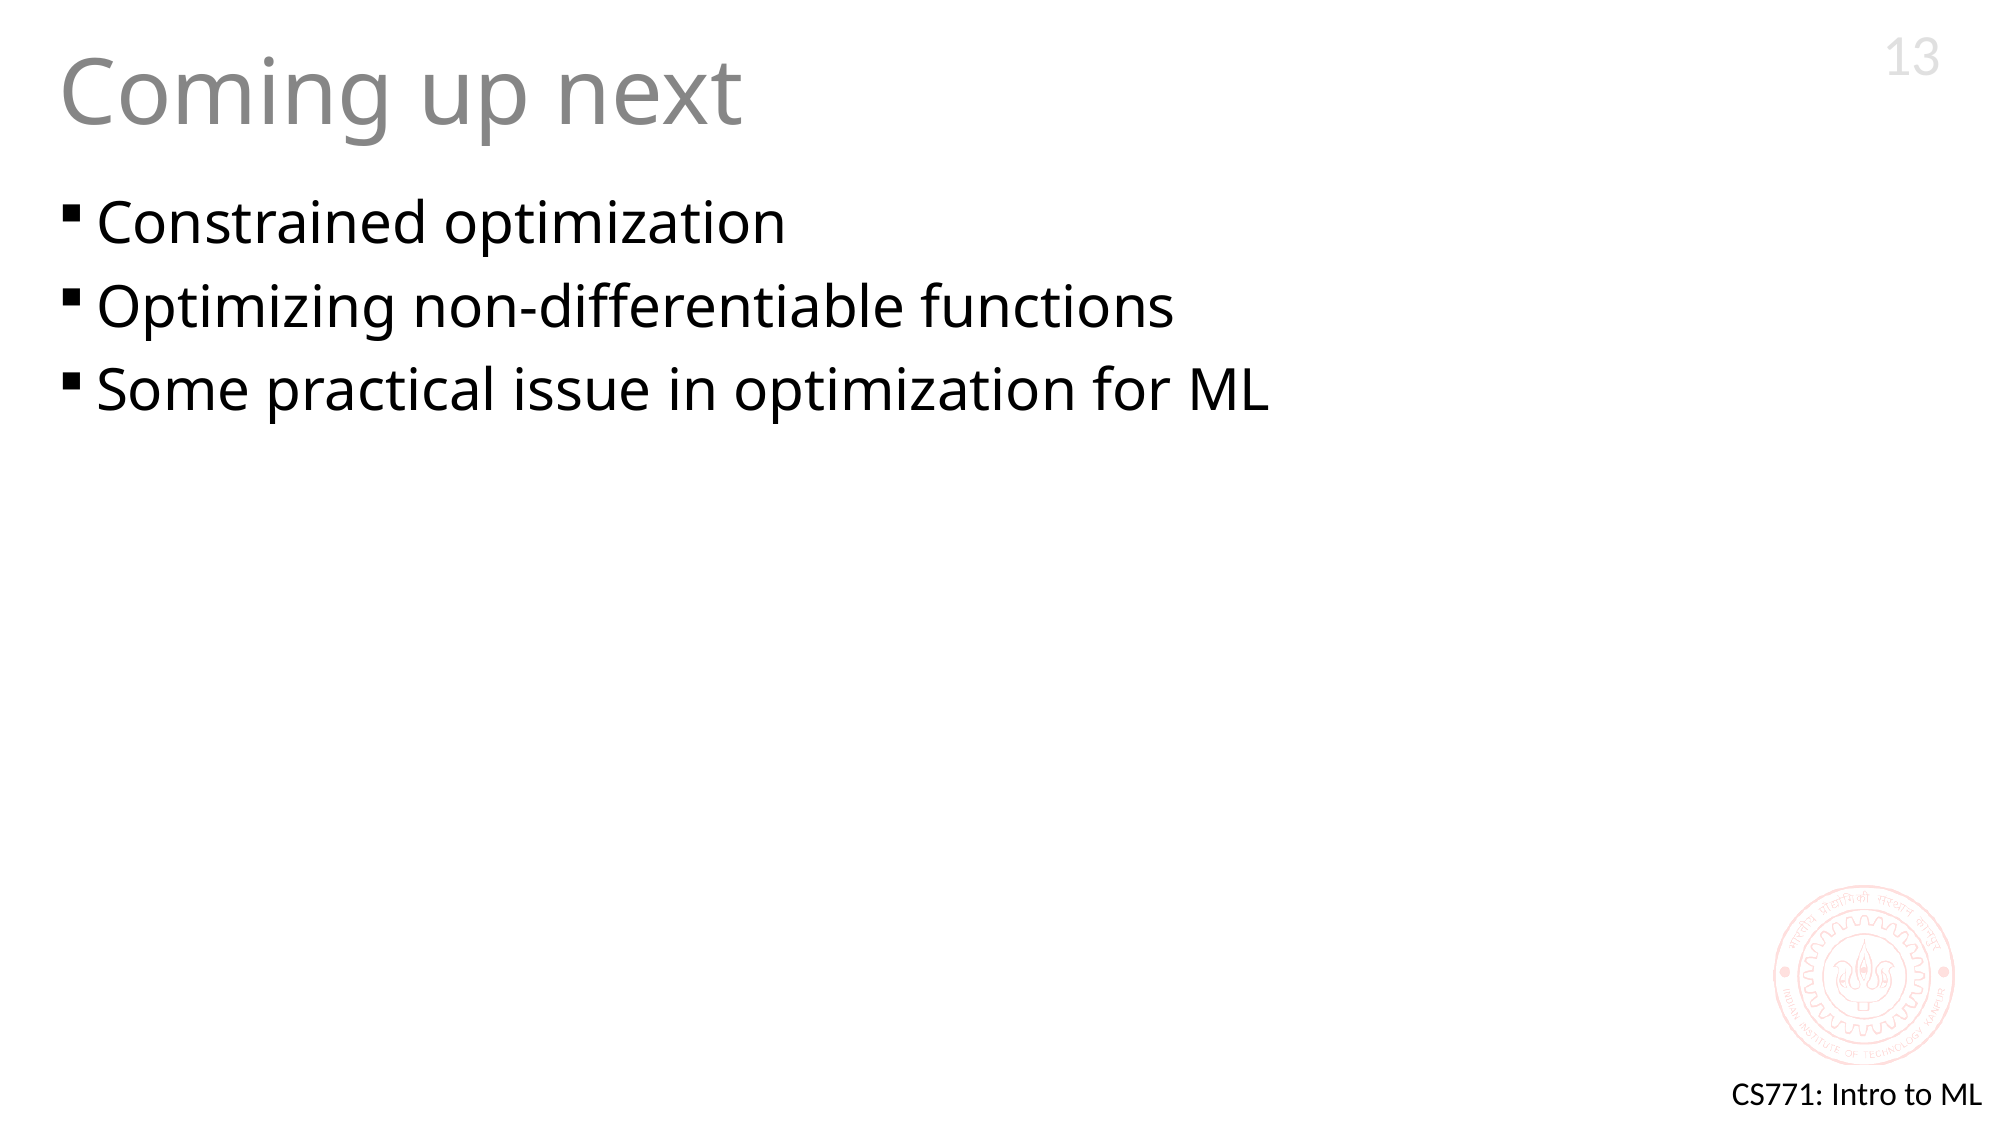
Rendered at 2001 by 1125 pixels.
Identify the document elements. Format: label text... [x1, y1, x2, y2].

title Coming up next [43, 27, 1970, 163]
list Constrained optimization Optimizing non-differentiable functions Some practical issue in optimization for ML [43, 185, 1970, 1098]
slide_number 13 [1857, 22, 1957, 83]
